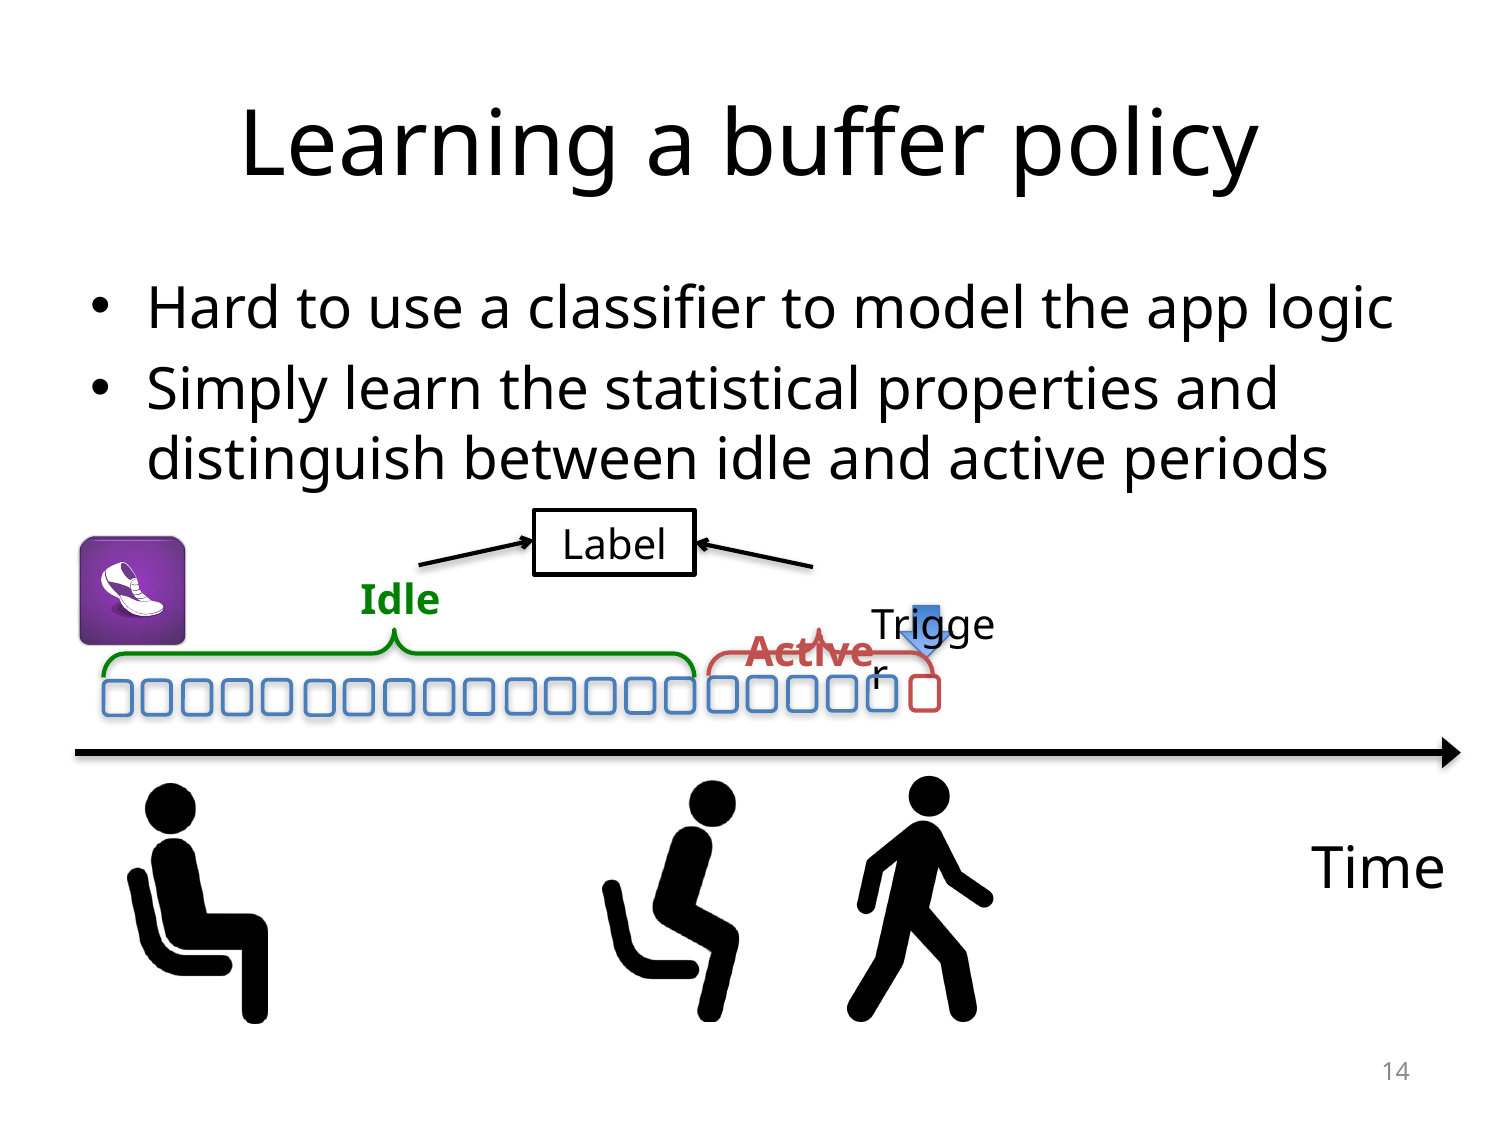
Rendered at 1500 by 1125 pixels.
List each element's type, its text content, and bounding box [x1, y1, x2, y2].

picture [76, 535, 187, 646]
picture [126, 782, 269, 1024]
text_box Idle [336, 565, 502, 630]
text_box [221, 684, 253, 716]
text_box [102, 684, 133, 717]
text_box Label [532, 508, 697, 577]
picture [596, 778, 740, 1022]
text_box [101, 630, 697, 678]
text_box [305, 677, 695, 716]
picture [817, 761, 1018, 1044]
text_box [856, 539, 1022, 711]
title Learning a buffer policy [75, 45, 1425, 233]
text_box [141, 684, 172, 716]
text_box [418, 539, 535, 566]
text_box [706, 650, 730, 676]
text_box [182, 684, 213, 716]
slide_number 14 [1074, 1042, 1425, 1103]
text_box Time [1296, 773, 1462, 908]
text_box [261, 684, 292, 715]
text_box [708, 675, 897, 712]
list Hard to use a classifier to model the app logic Simply learn the statistical properties and distinguish between idle and active periods [75, 262, 1425, 528]
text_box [694, 541, 814, 568]
text_box Active [730, 566, 851, 674]
